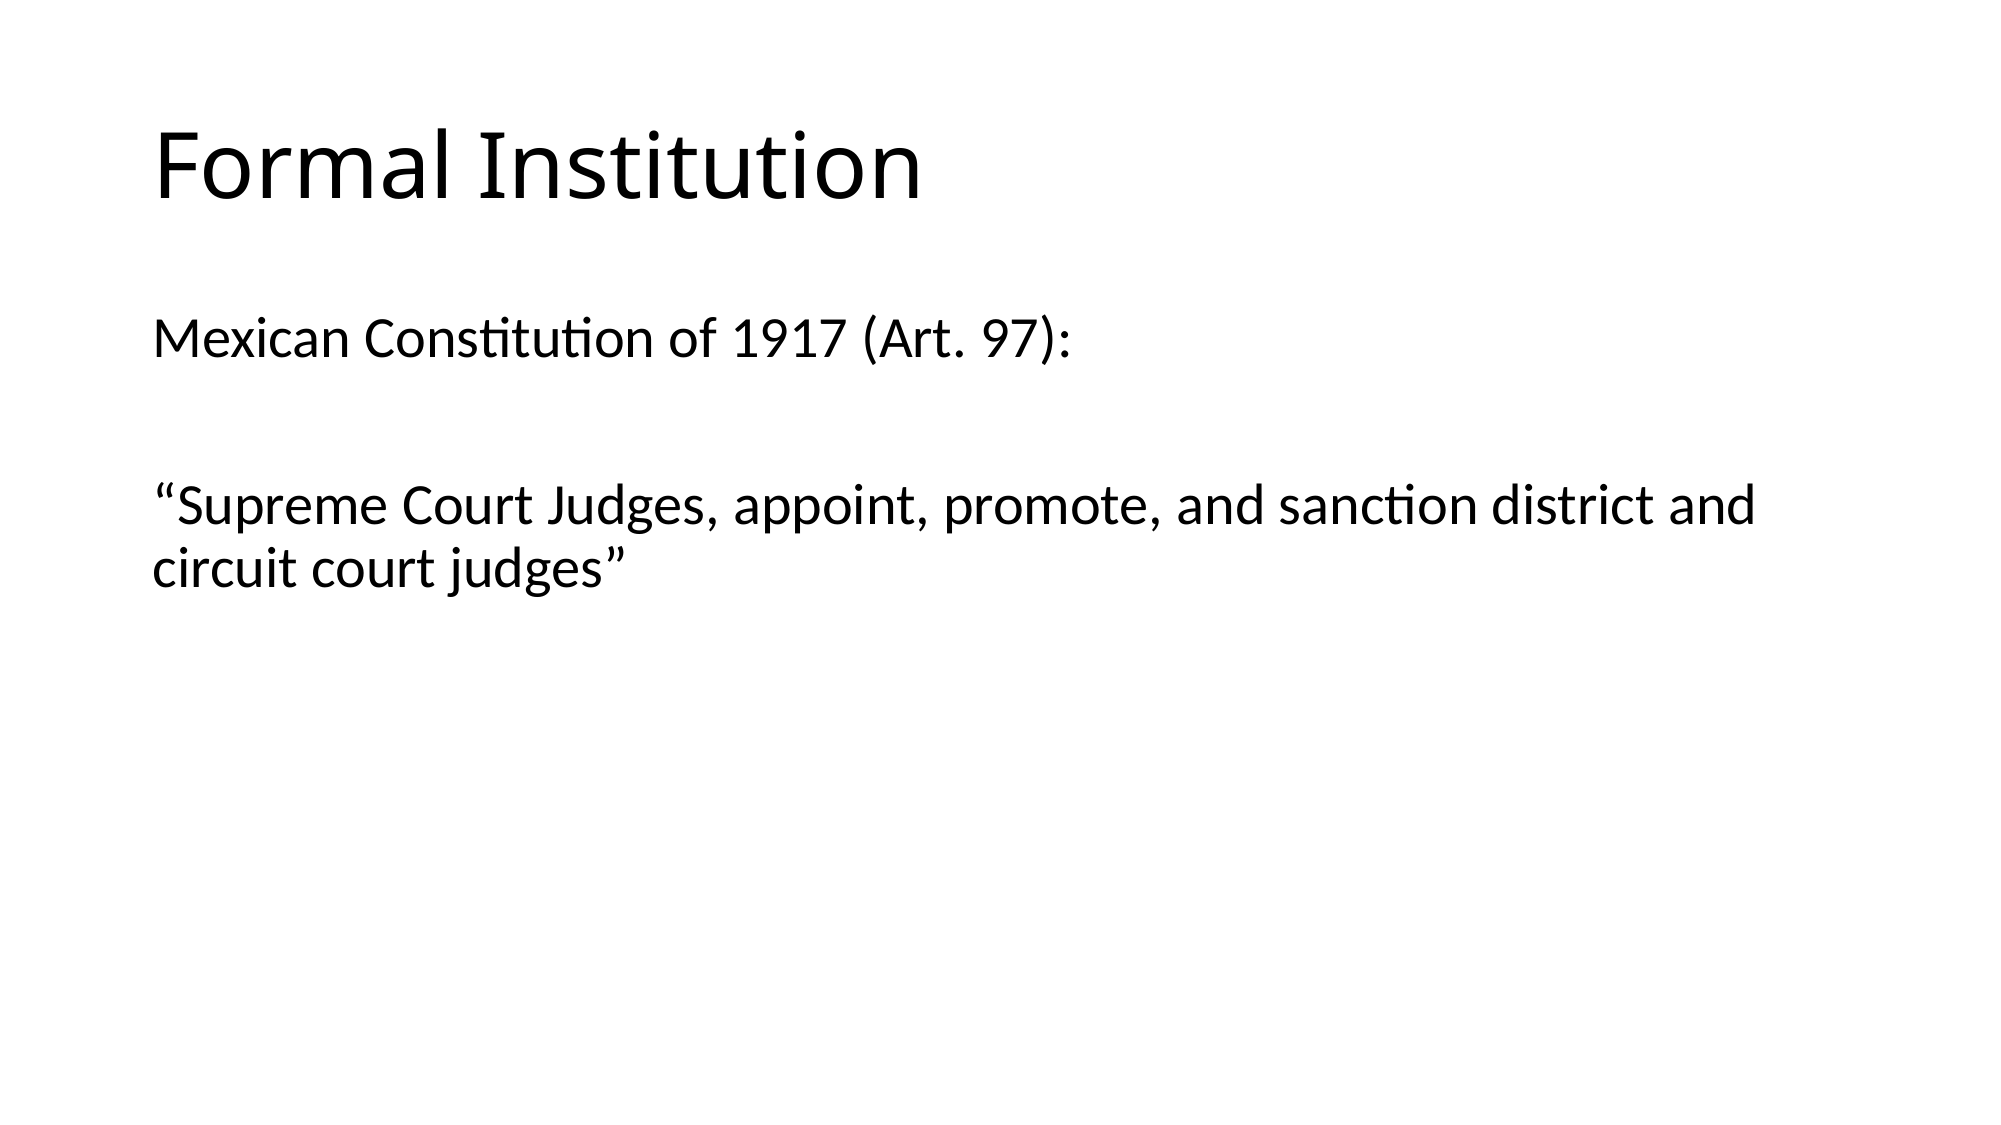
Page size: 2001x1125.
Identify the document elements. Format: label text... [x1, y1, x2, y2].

list Mexican Constitution of 1917 (Art. 97): “Supreme Court Judges, appoint, promote, and sanction district and circuit court judges” [137, 299, 1863, 1014]
title Formal Institution [137, 59, 1863, 278]
